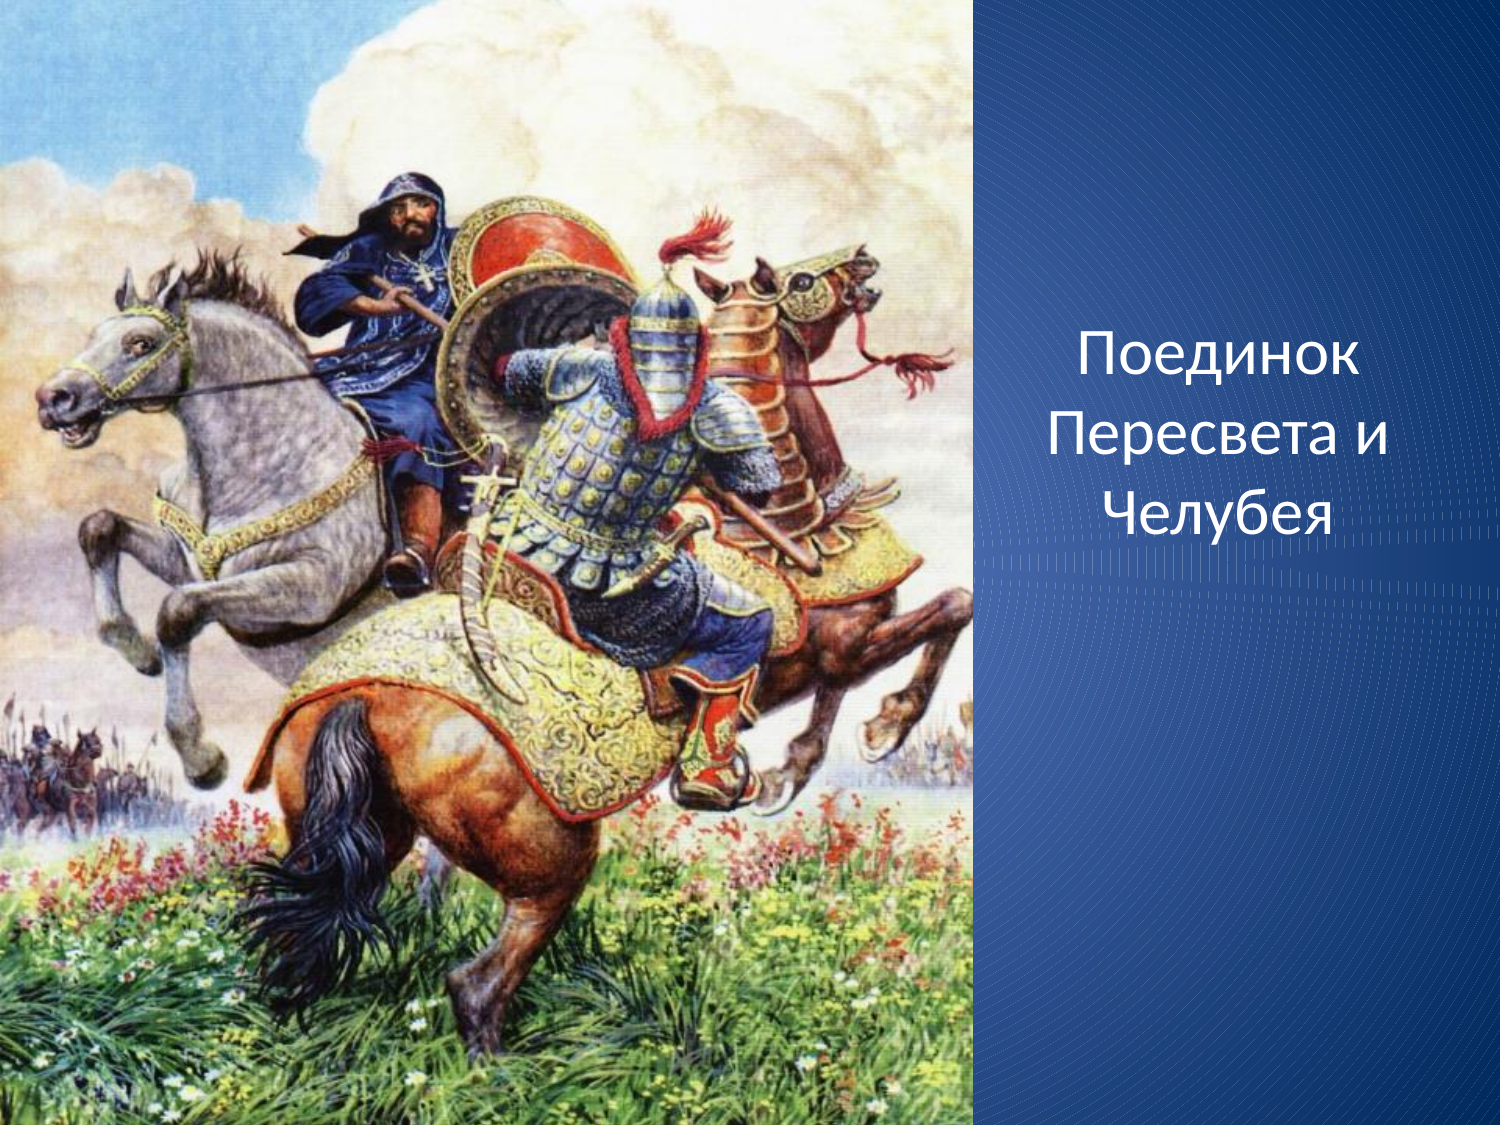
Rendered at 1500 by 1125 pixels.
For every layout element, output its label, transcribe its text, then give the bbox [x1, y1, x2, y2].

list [0, 0, 973, 1125]
title Поединок Пересвета и Челубея [979, 199, 1477, 657]
